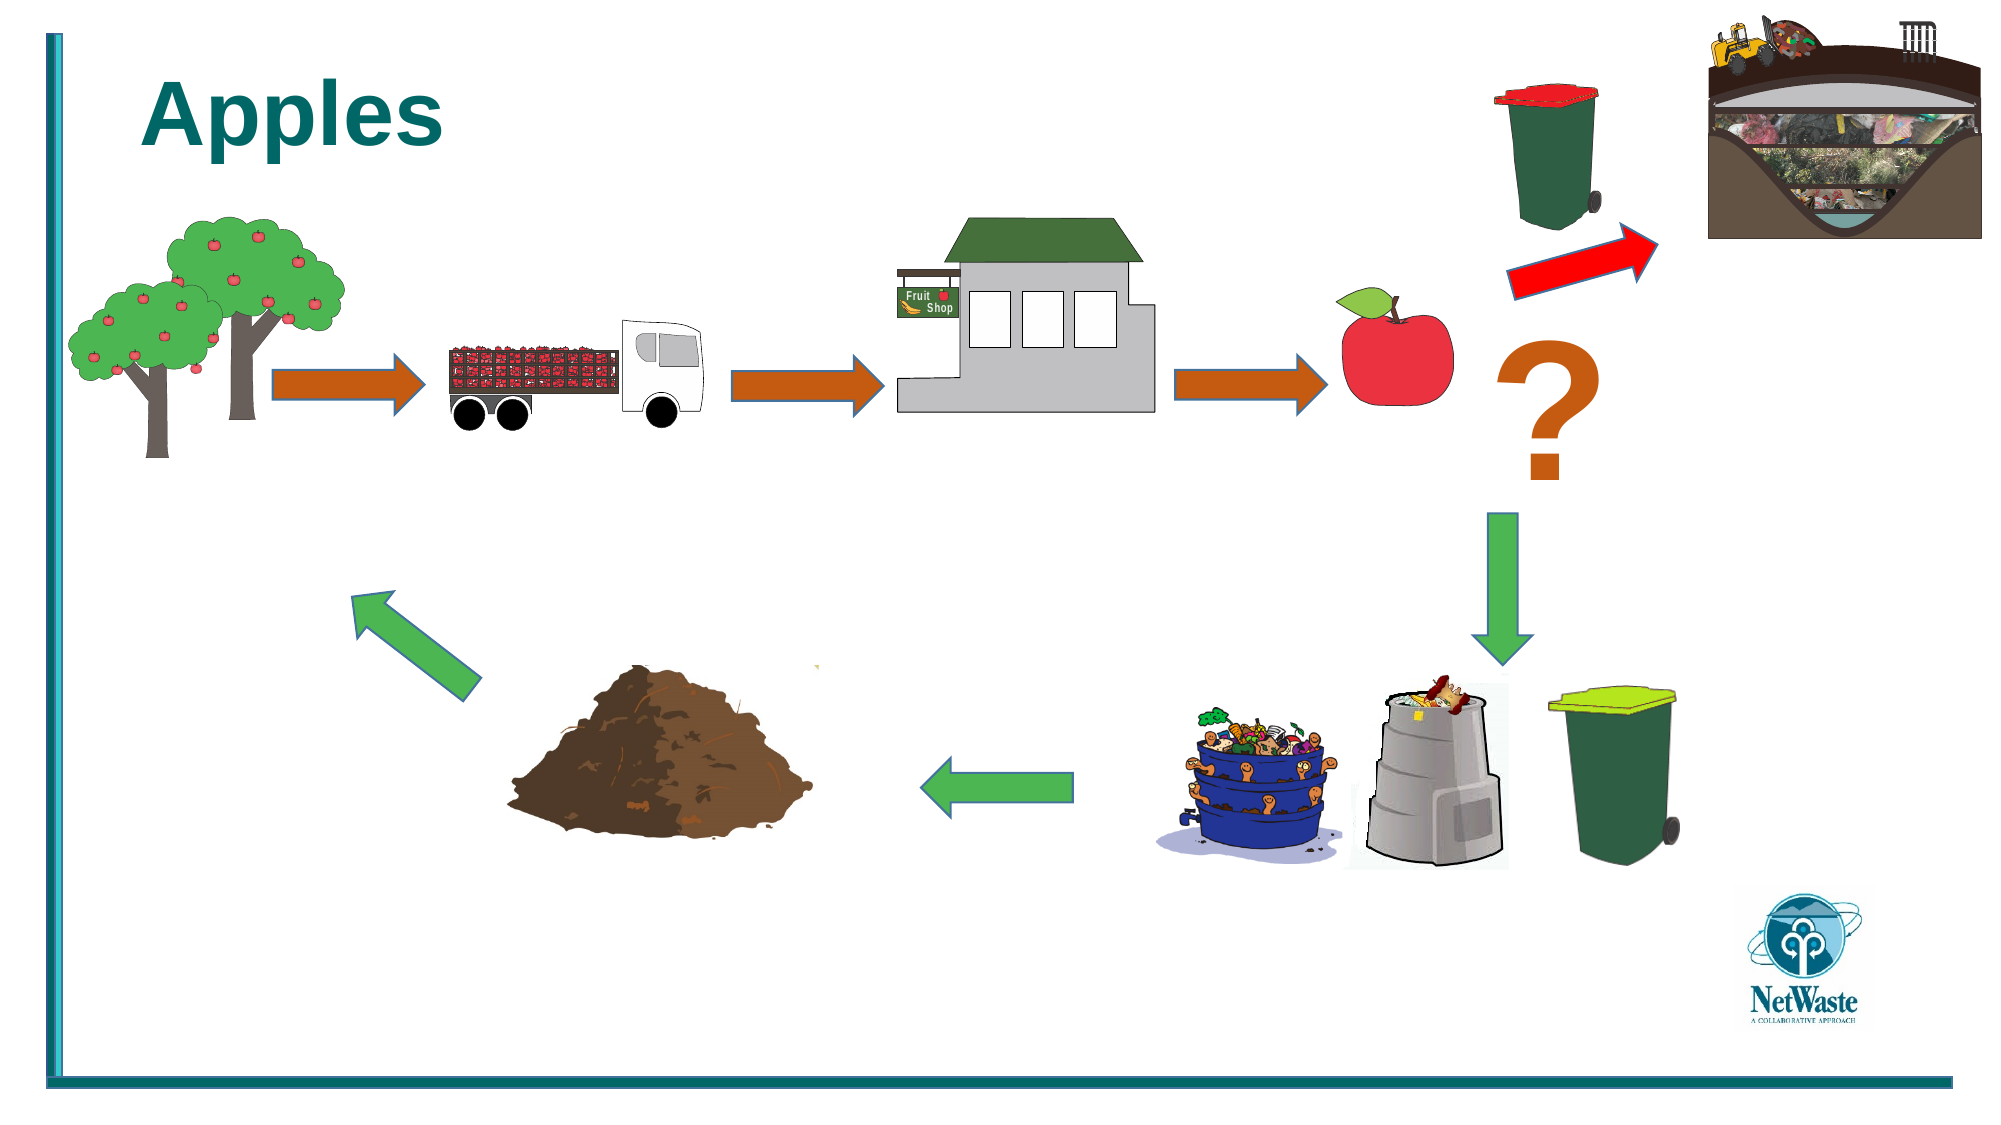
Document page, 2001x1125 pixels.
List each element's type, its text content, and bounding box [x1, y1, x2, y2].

text_box [919, 755, 1074, 820]
picture [1734, 885, 1875, 1031]
text_box [350, 590, 483, 703]
text_box ? [1474, 272, 1619, 528]
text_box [895, 215, 1157, 415]
picture [1156, 706, 1342, 864]
text_box Apples [124, 69, 1475, 163]
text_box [1333, 285, 1456, 408]
text_box [1470, 512, 1535, 667]
picture [506, 665, 819, 840]
picture [1548, 685, 1681, 868]
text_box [1707, 13, 1982, 239]
text_box [1174, 352, 1329, 417]
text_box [165, 215, 346, 421]
text_box [346, 352, 426, 417]
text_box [67, 280, 224, 459]
text_box [1505, 221, 1659, 301]
picture [1494, 83, 1602, 231]
text_box [730, 353, 886, 419]
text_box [1342, 671, 1533, 870]
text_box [447, 318, 705, 432]
